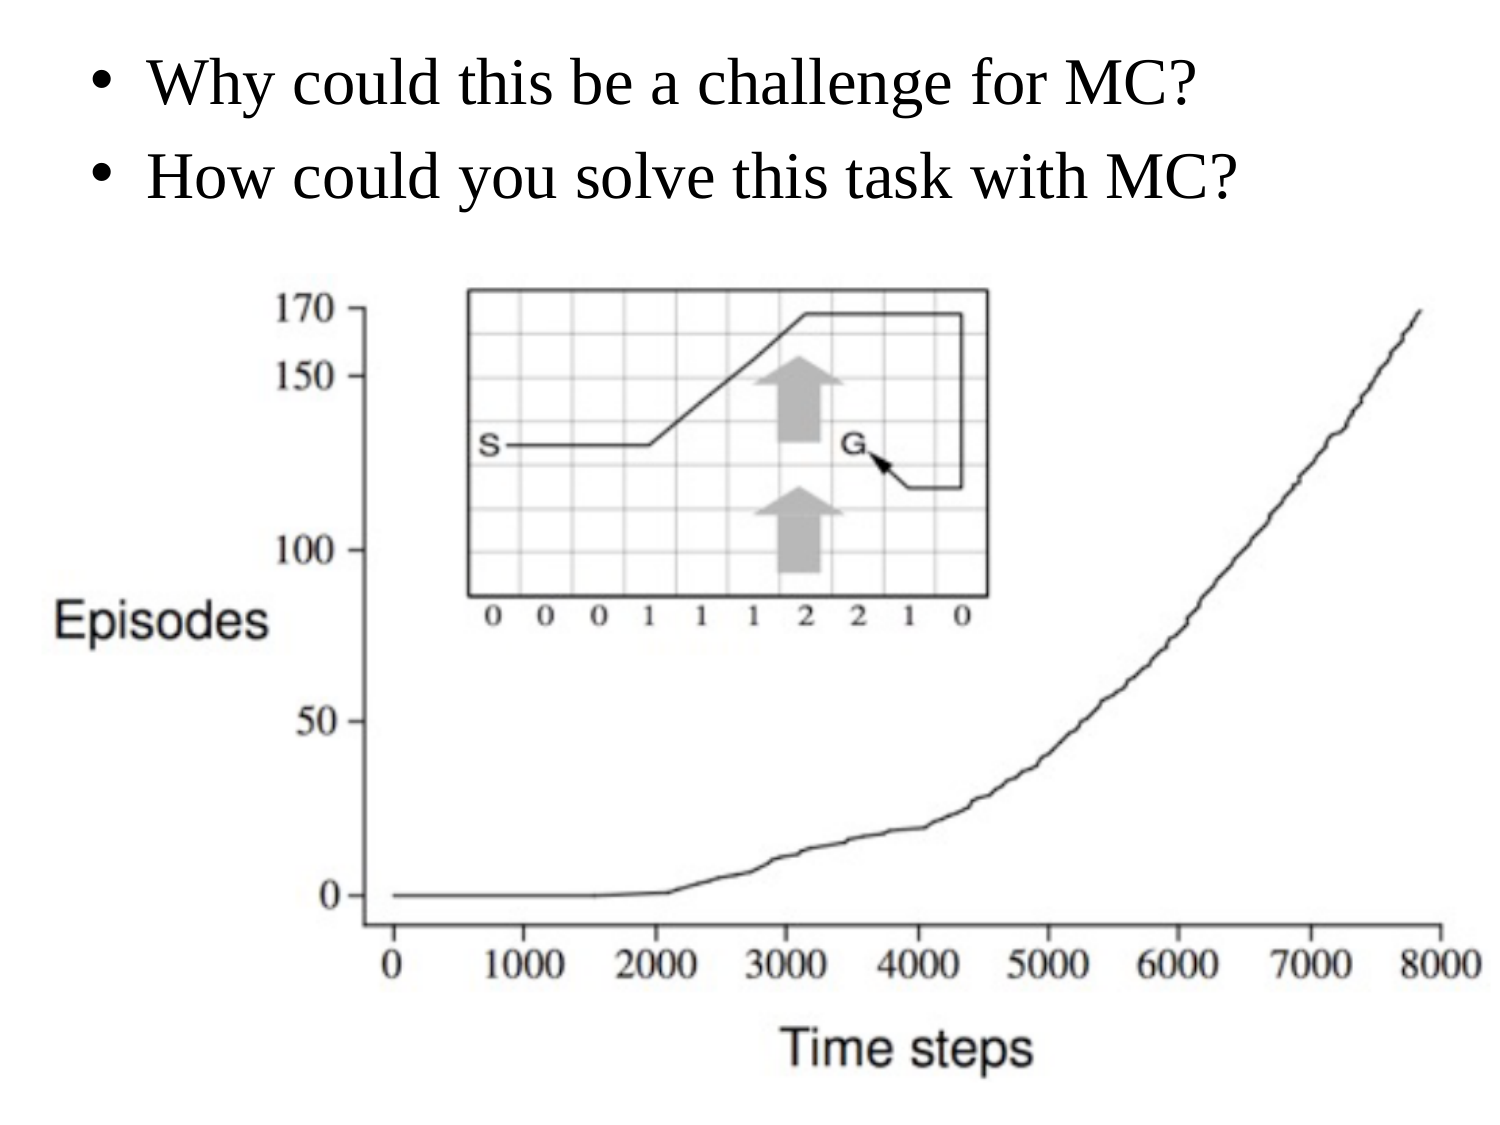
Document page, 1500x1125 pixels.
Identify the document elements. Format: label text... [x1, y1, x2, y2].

picture [0, 236, 1500, 1104]
list Why could this be a challenge for MC? How could you solve this task with MC? [75, 30, 1425, 234]
